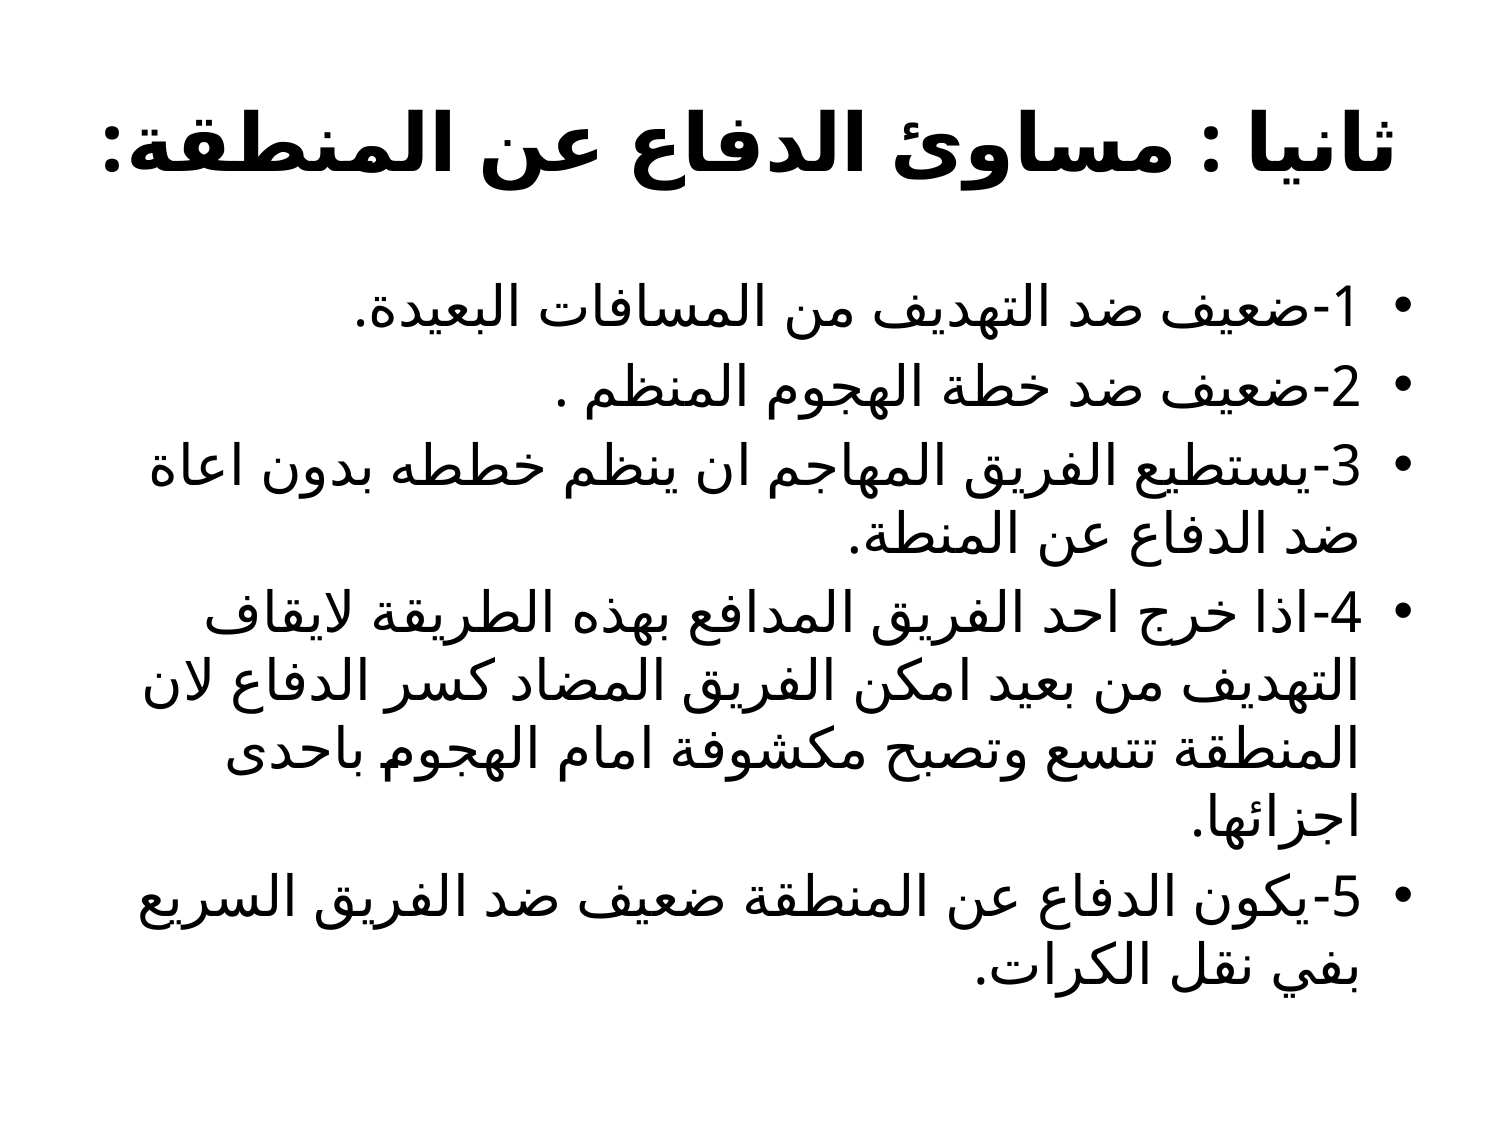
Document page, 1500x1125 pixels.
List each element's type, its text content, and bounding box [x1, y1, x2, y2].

title ثانيا : مساوئ الدفاع عن المنطقة: [75, 45, 1425, 233]
list 1-ضعيف ضد التهديف من المسافات البعيدة. 2-ضعيف ضد خطة الهجوم المنظم . 3-يستطيع الفريق المهاجم ان ينظم خططه بدون اعاة ضد الدفاع عن المنطة. 4-اذا خرج احد الفريق المدافع بهذه الطريقة لايقاف التهديف من بعيد امكن الفريق المضاد كسر الدفاع لان المنطقة تتسع وتصبح مكشوفة امام الهجوم باحدى اجزائها. 5-يكون الدفاع عن المنطقة ضعيف ضد الفريق السريع بفي نقل الكرات. [75, 262, 1425, 1005]
